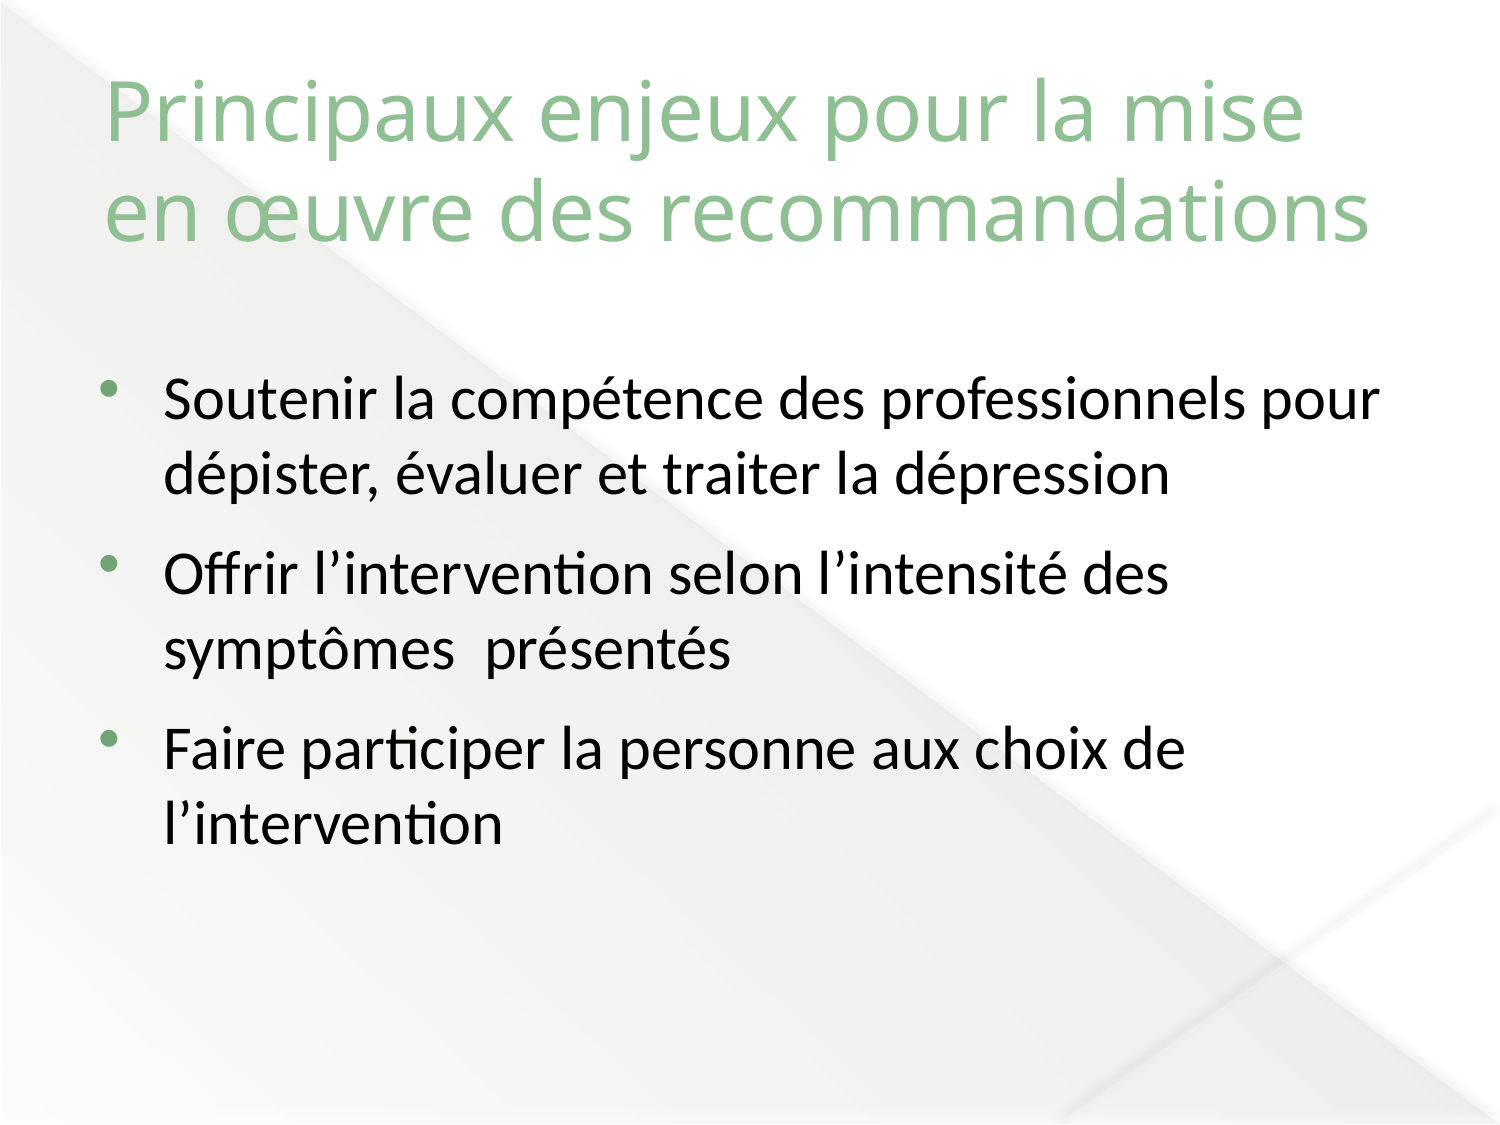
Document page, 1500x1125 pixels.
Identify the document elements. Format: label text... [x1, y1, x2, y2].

title Principaux enjeux pour la mise en œuvre des recommandations [75, 43, 1425, 274]
list Soutenir la compétence des professionnels pour dépister, évaluer et traiter la dépression Offrir l’intervention selon l’intensité des symptômes présentés Faire participer la personne aux choix de l’intervention [74, 349, 1426, 929]
